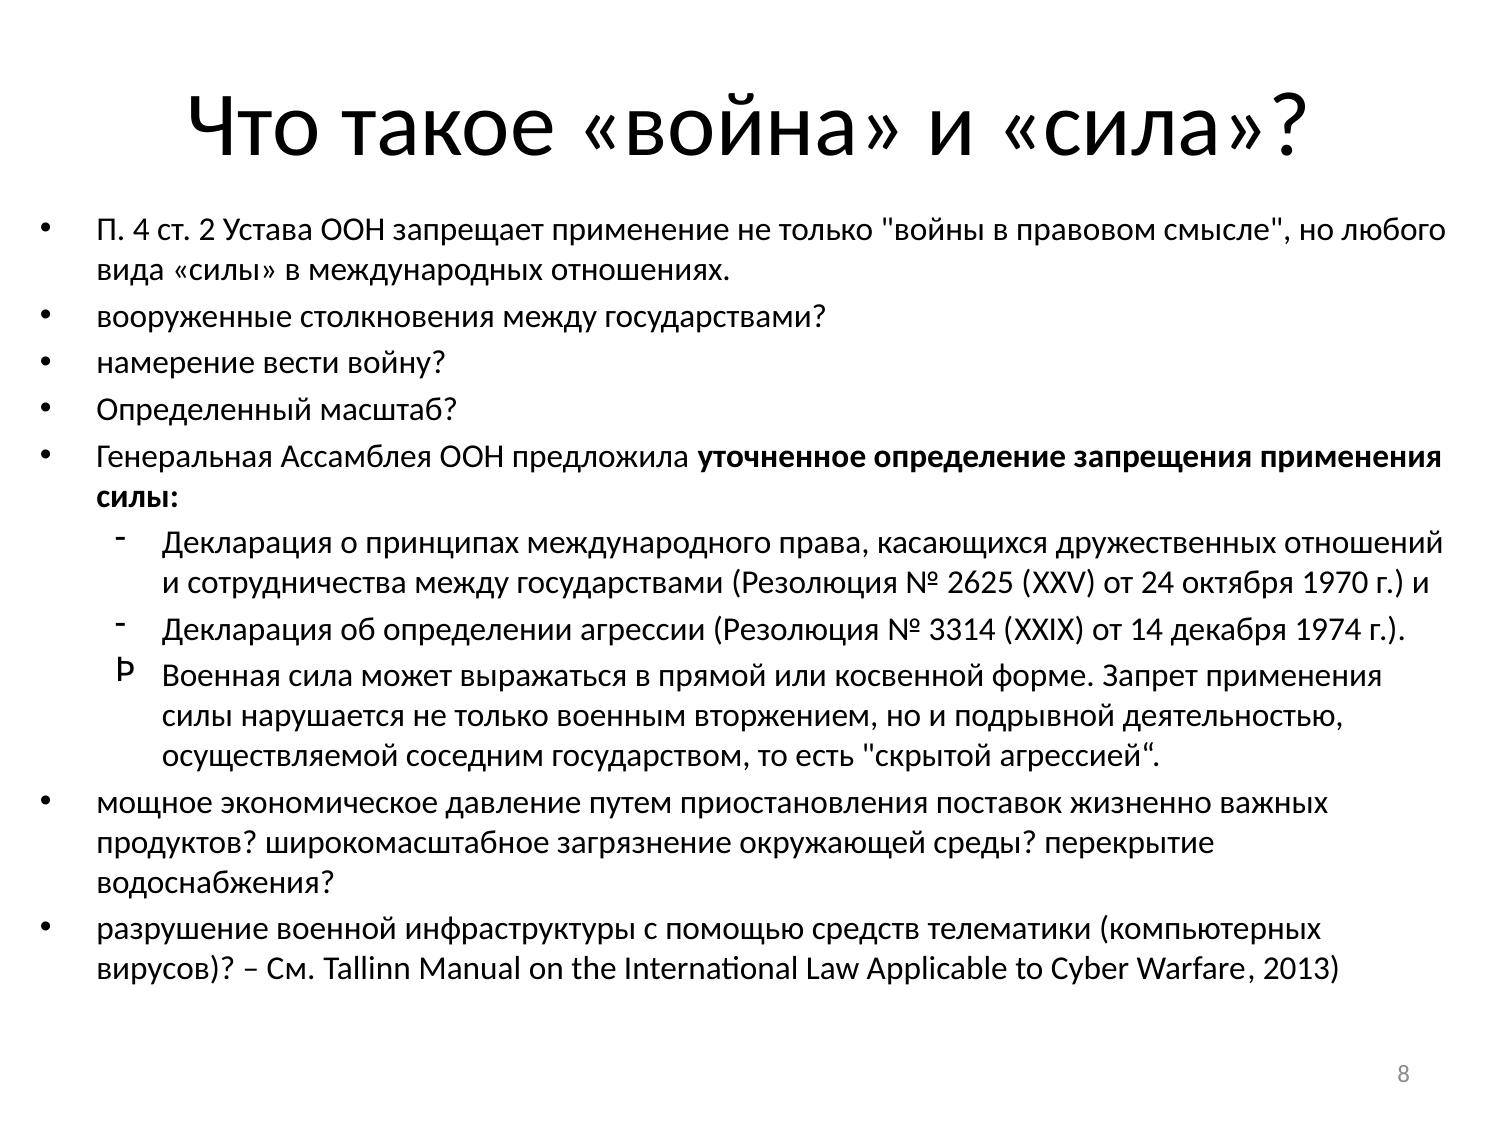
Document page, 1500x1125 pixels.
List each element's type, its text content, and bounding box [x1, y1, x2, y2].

title Что такое «война» и «сила»? [75, 24, 1425, 200]
slide_number 8 [1074, 1042, 1425, 1103]
list П. 4 ст. 2 Устава ООН запрещает применение не только "войны в правовом смысле", но любого вида «силы» в международных отношениях. вооруженные столкновения между государствами? намерение вести войну? Определенный масштаб? Генеральная Ассамблея ООН предложила уточненное определение запрещения применения силы: Декларация о принципах международного права, касающихся дружественных отношений и сотрудничества между государствами (Резолюция № 2625 (XXV) от 24 октября 1970 г.) и Декларация об определении агрессии (Резолюция № 3314 (XXIX) от 14 декабря 1974 г.). Военная сила может выражаться в прямой или косвенной форме. Запрет применения силы нарушается не только военным вторжением, но и подрывной деятельностью, осуществляемой соседним государством, то есть "скрытой агрессией“. мощное экономическое давление путем приостановления поставок жизненно важных продуктов? широкомасштабное загрязнение окружающей среды? перекрытие водоснабжения? разрушение военной инфраструктуры с помощью средств телематики (компьютерных вирусов)? – См. Tallinn Manual on the International Law Applicable to Cyber Warfare, 2013) [24, 200, 1475, 1005]
